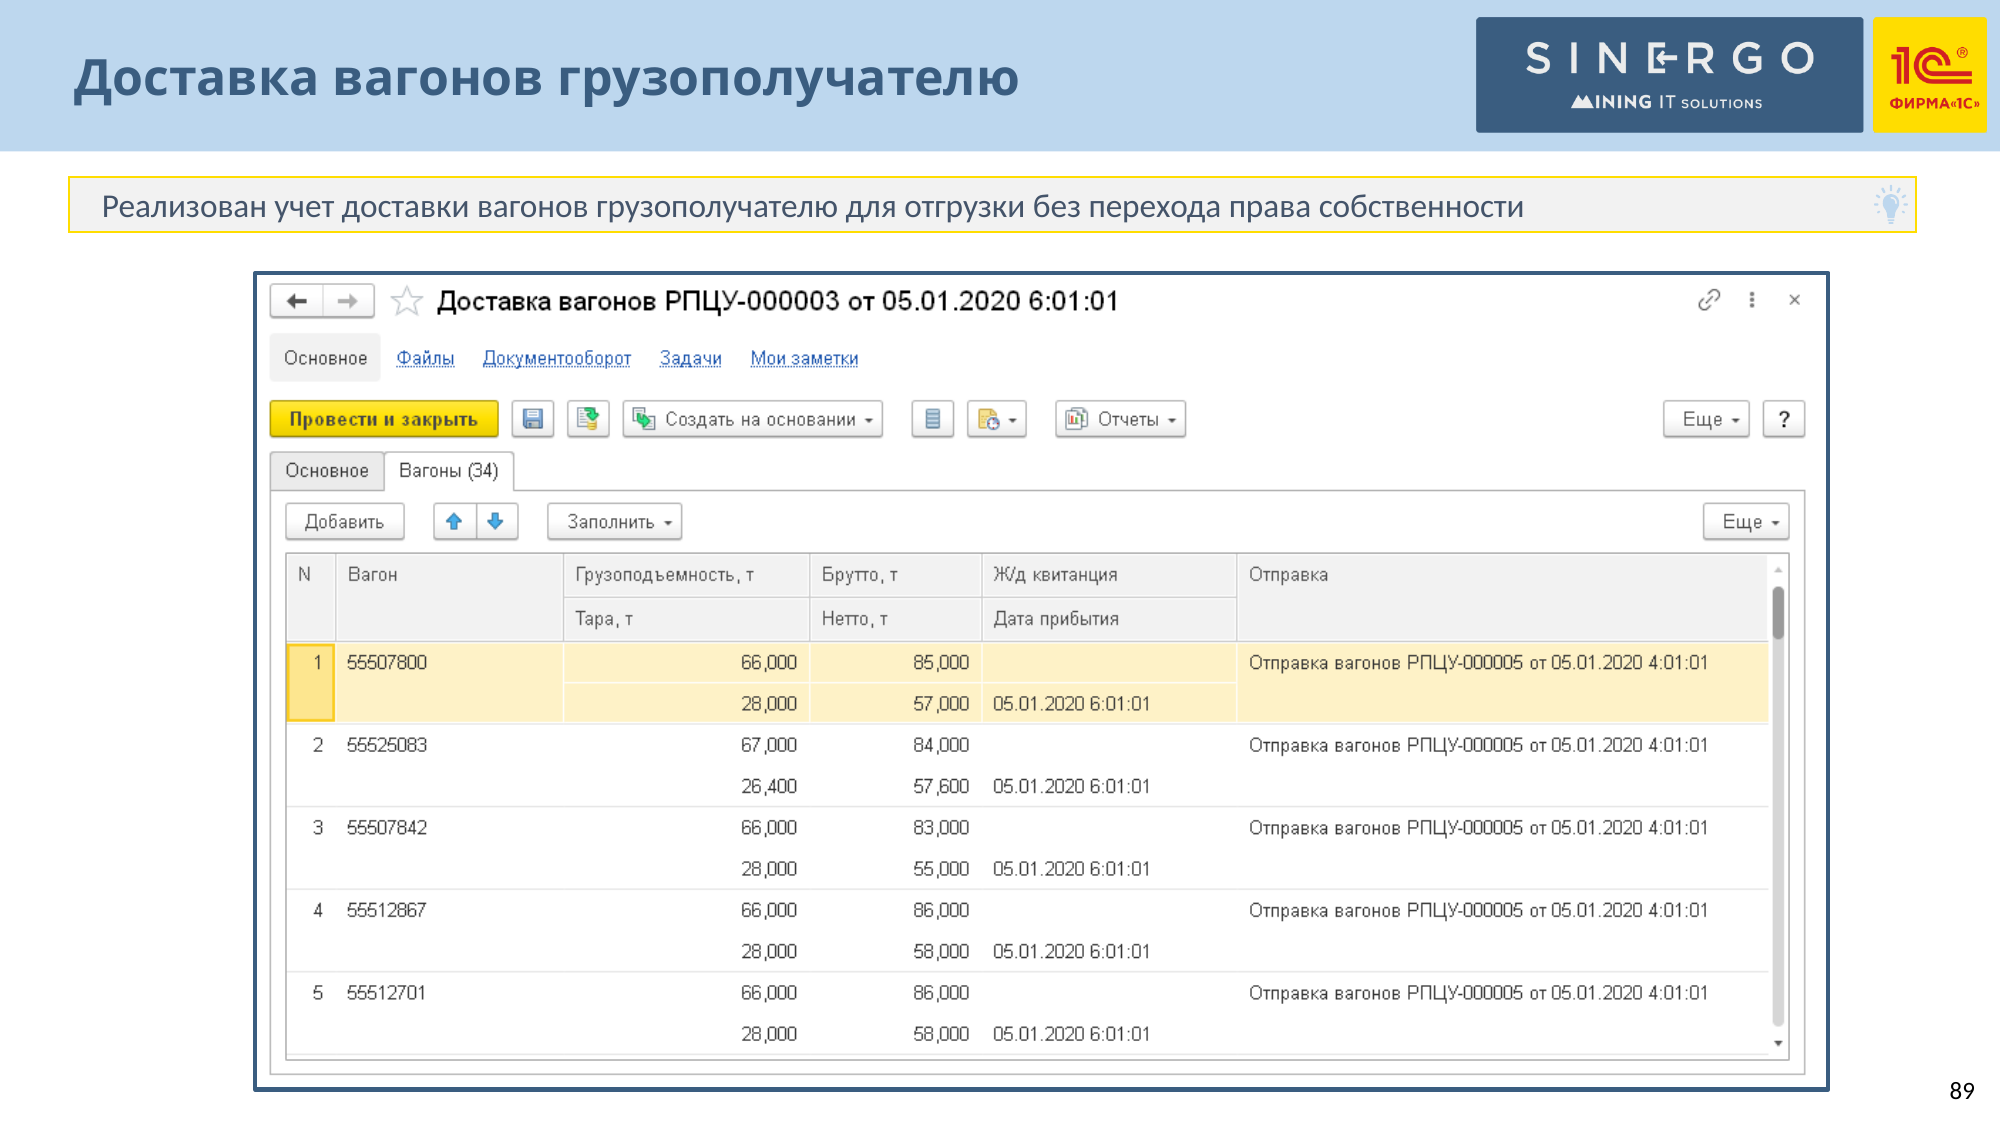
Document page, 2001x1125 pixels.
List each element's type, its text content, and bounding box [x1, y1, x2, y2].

picture [1476, 17, 1987, 133]
slide_number 89 [1916, 1066, 1990, 1113]
picture [257, 275, 1827, 1088]
title Доставка вагонов грузополучателю [59, 37, 1473, 122]
text_box Реализован учет доставки вагонов грузополучателю для отгрузки без перехода права собственности [68, 176, 1917, 233]
text_box [1882, 194, 1900, 224]
